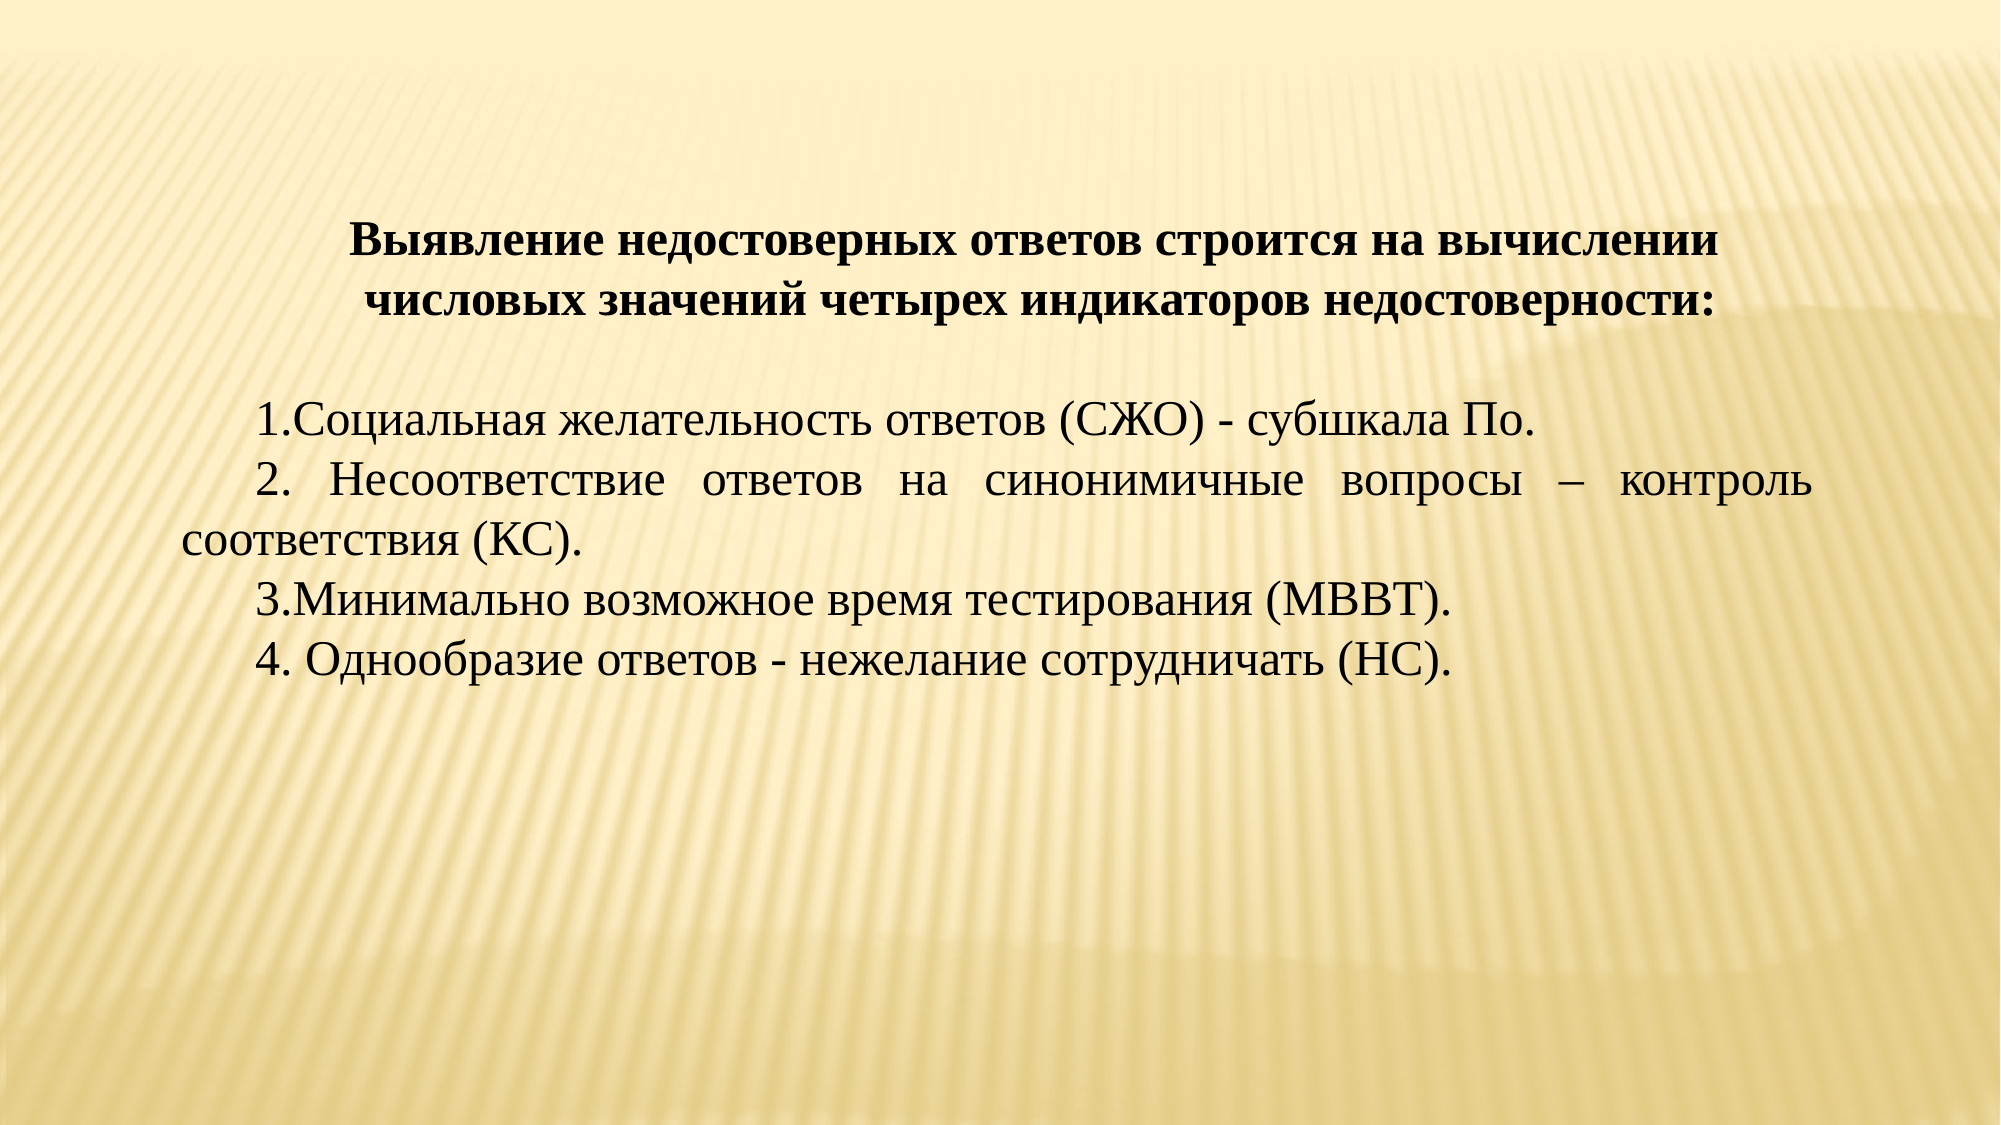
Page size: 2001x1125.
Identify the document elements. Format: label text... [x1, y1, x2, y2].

text_box Выявление недостоверных ответов строится на вычислении числовых значений четырех индикаторов недостоверности: Социальная желательность ответов (СЖО) - субшкала По. Несоответствие ответов на синонимичные вопросы – контроль соответствия (КС). Минимально возможное время тестирования (МВВТ). Однообразие ответов - нежелание сотрудничать (НС). [166, 198, 1829, 754]
